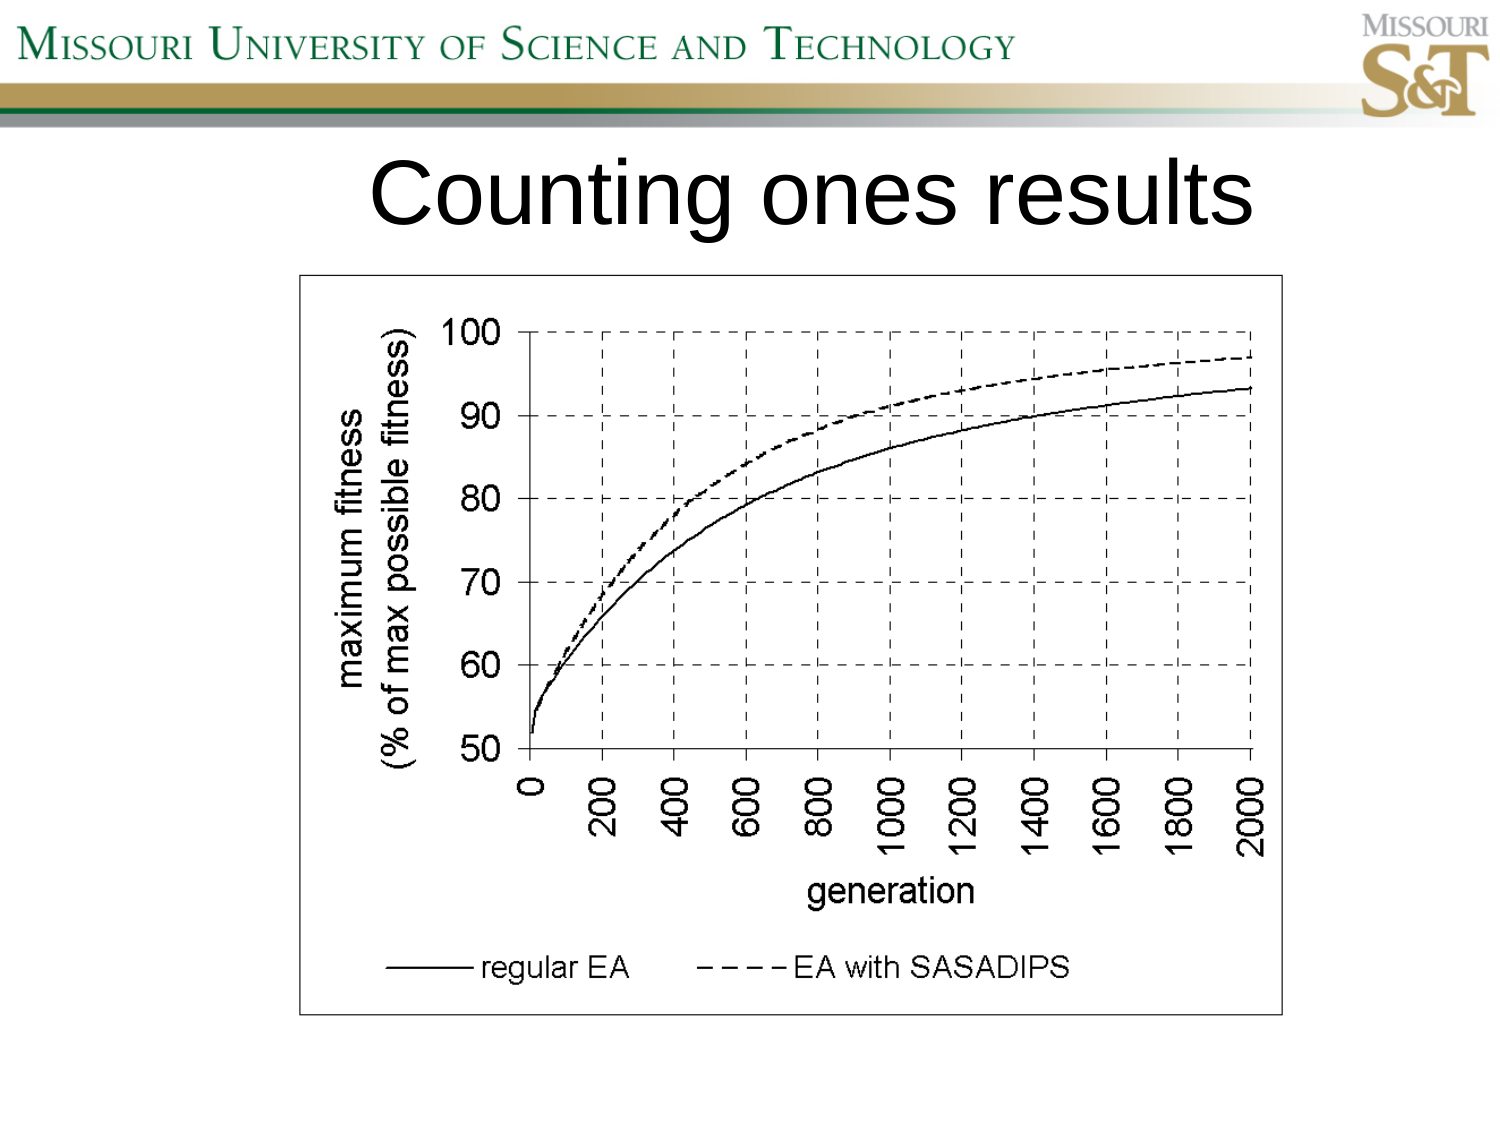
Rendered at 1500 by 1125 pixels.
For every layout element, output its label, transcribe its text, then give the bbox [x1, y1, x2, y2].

title Counting ones results [199, 112, 1426, 263]
picture [0, 0, 1500, 1125]
